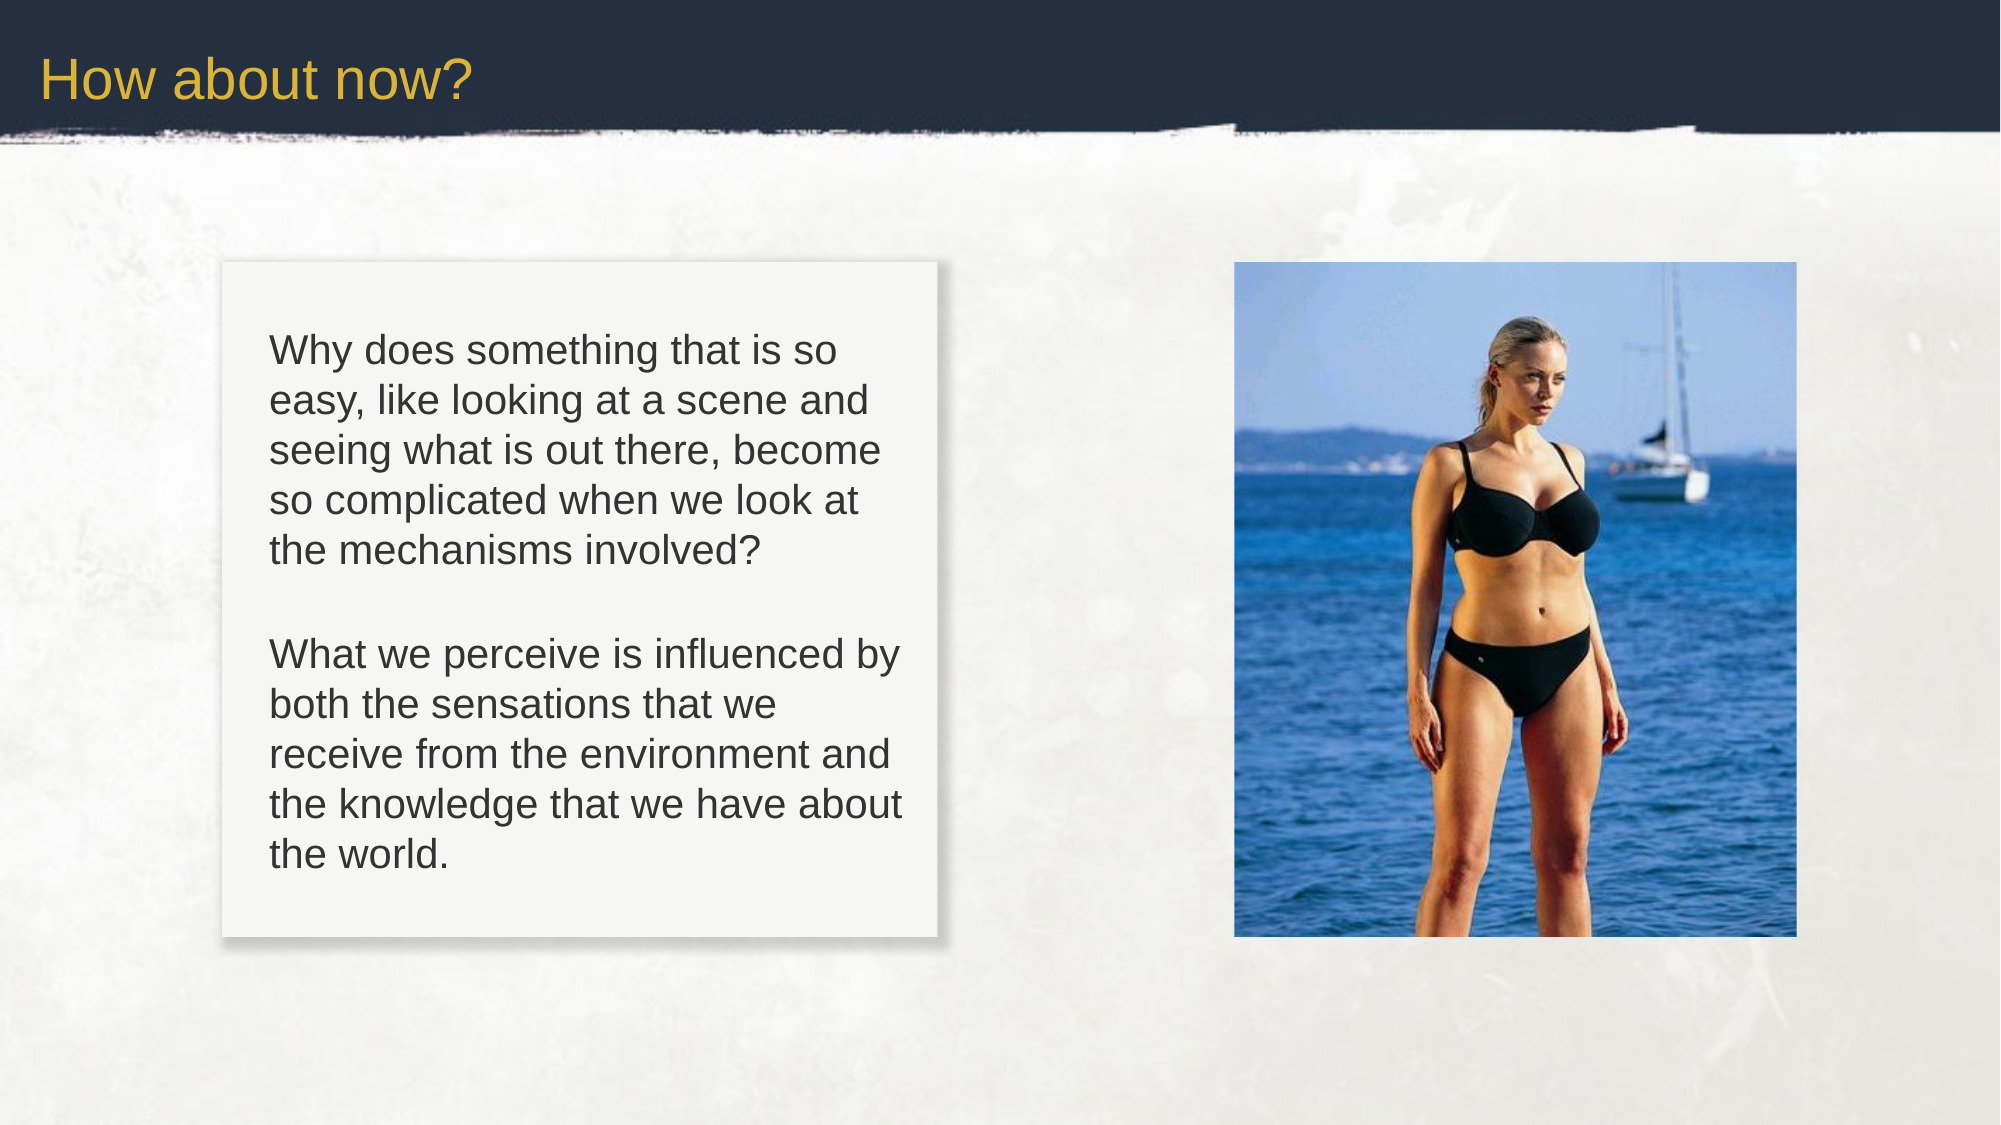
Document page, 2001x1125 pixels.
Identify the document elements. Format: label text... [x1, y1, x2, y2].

text_box Why does something that is so easy, like looking at a scene and seeing what is out there, become so complicated when we look at the mechanisms involved? What we perceive is influenced by both the sensations that we receive from the environment and the knowledge that we have about the world. [220, 260, 939, 939]
picture [0, 0, 2001, 1125]
list How about now? [24, 12, 1975, 140]
text_box [1234, 262, 1797, 938]
